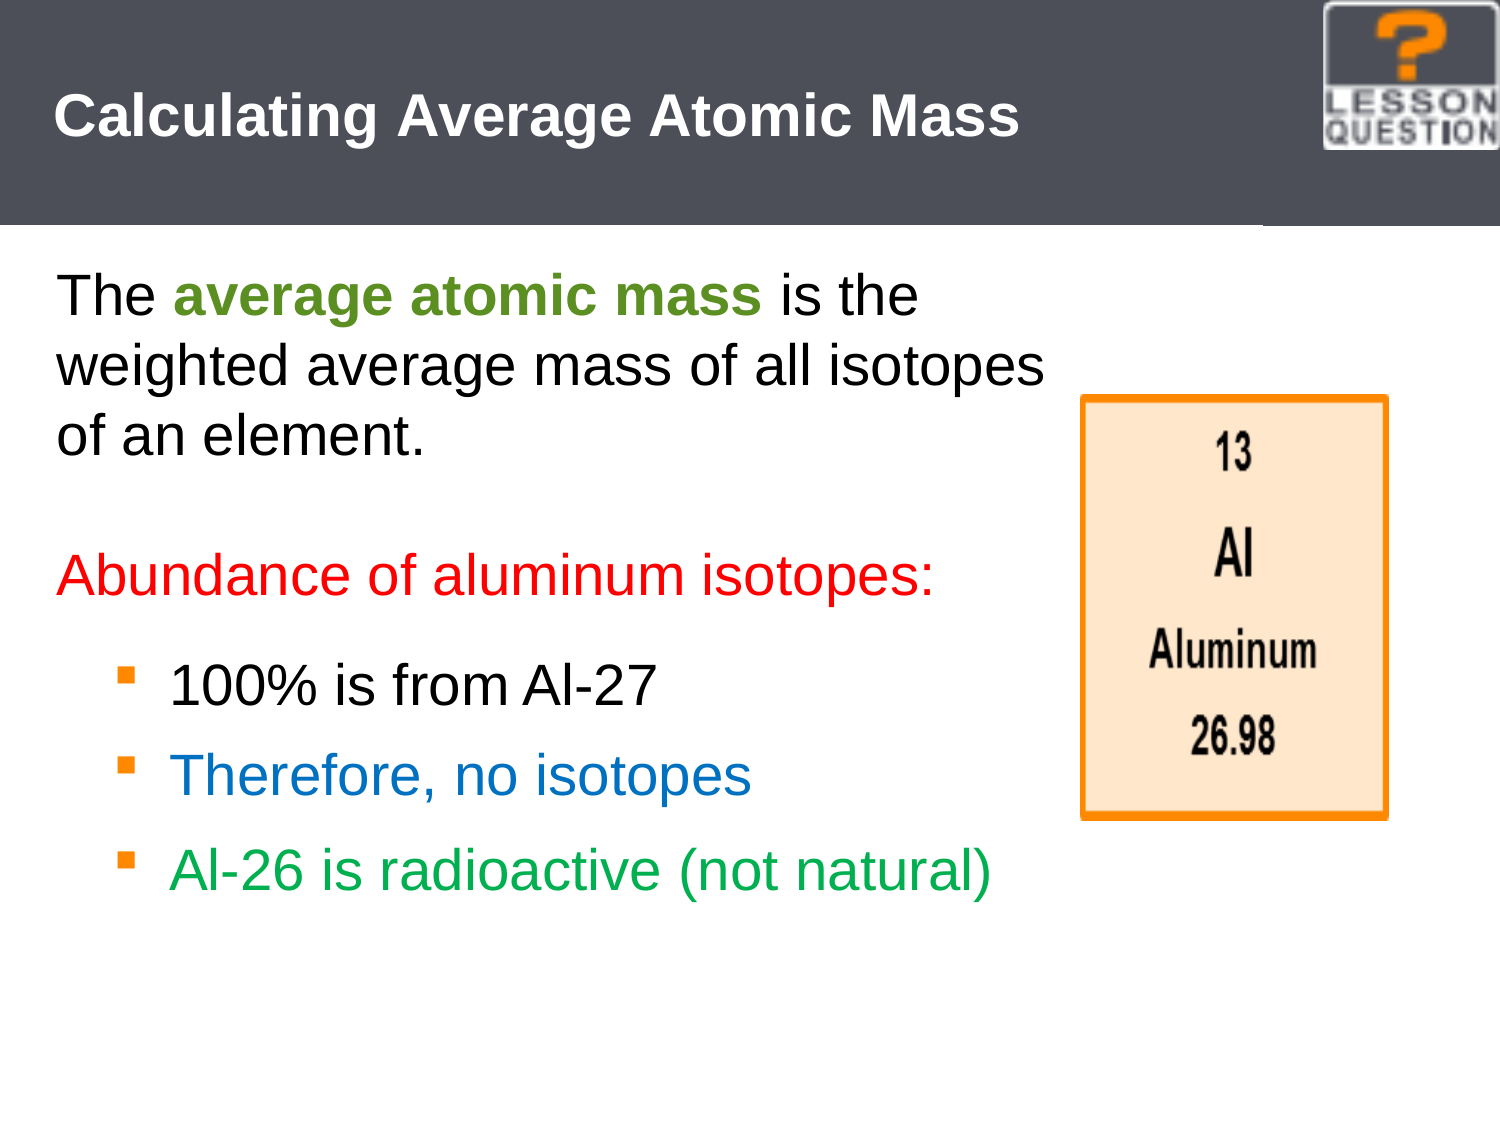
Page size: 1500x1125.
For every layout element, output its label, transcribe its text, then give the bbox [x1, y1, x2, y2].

list The average atomic mass is the weighted average mass of all isotopes of an element. Abundance of aluminum isotopes: 100% is from Al-27 Therefore, no isotopes Al-26 is radioactive (not natural) [0, 225, 1051, 1125]
picture [1323, 0, 1500, 151]
picture [1079, 394, 1389, 822]
title Calculating Average Atomic Mass [0, 0, 1500, 225]
